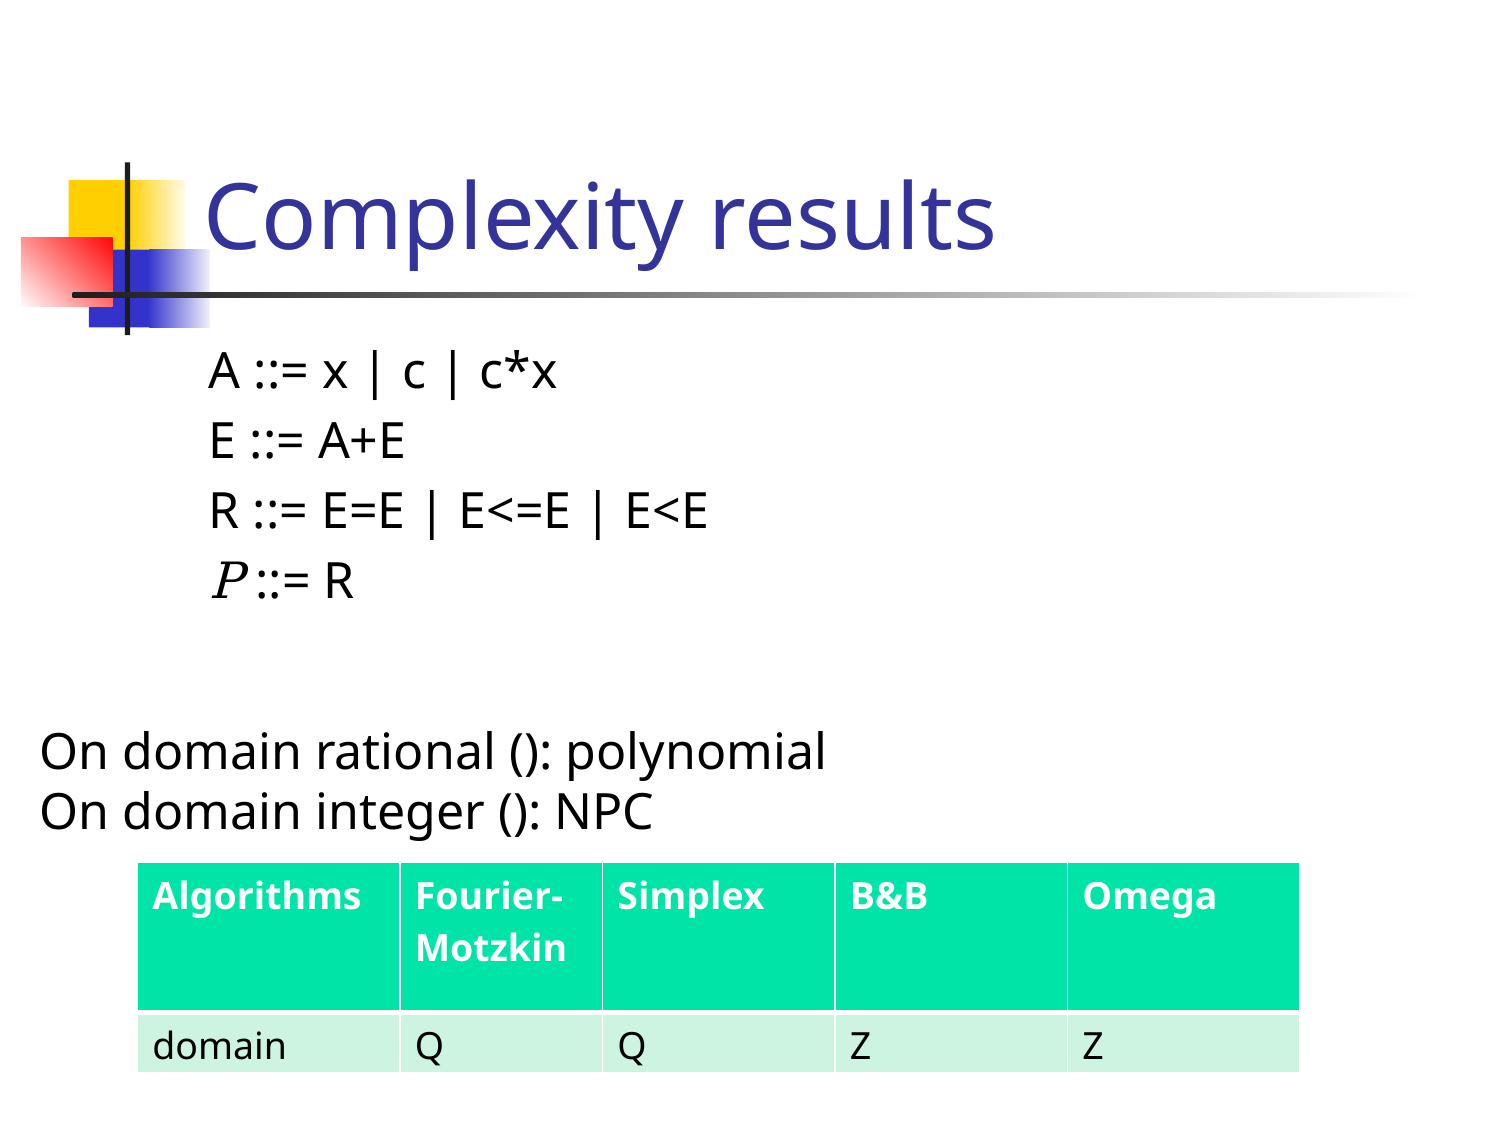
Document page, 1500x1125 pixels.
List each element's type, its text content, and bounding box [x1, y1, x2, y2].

table_cell Z [1068, 1015, 1299, 1072]
table_cell Z [836, 1015, 1067, 1072]
title Complexity results [188, 35, 1468, 275]
table_header Omega [1068, 863, 1299, 1010]
table_cell domain [138, 1015, 399, 1072]
table_header Algorithms [138, 863, 399, 1010]
table_header B&B [836, 863, 1067, 1010]
table_cell Q [401, 1015, 602, 1072]
table_header Simplex [603, 863, 834, 1010]
table_header Fourier-Motzkin [401, 863, 602, 1010]
table_cell Q [603, 1015, 834, 1072]
